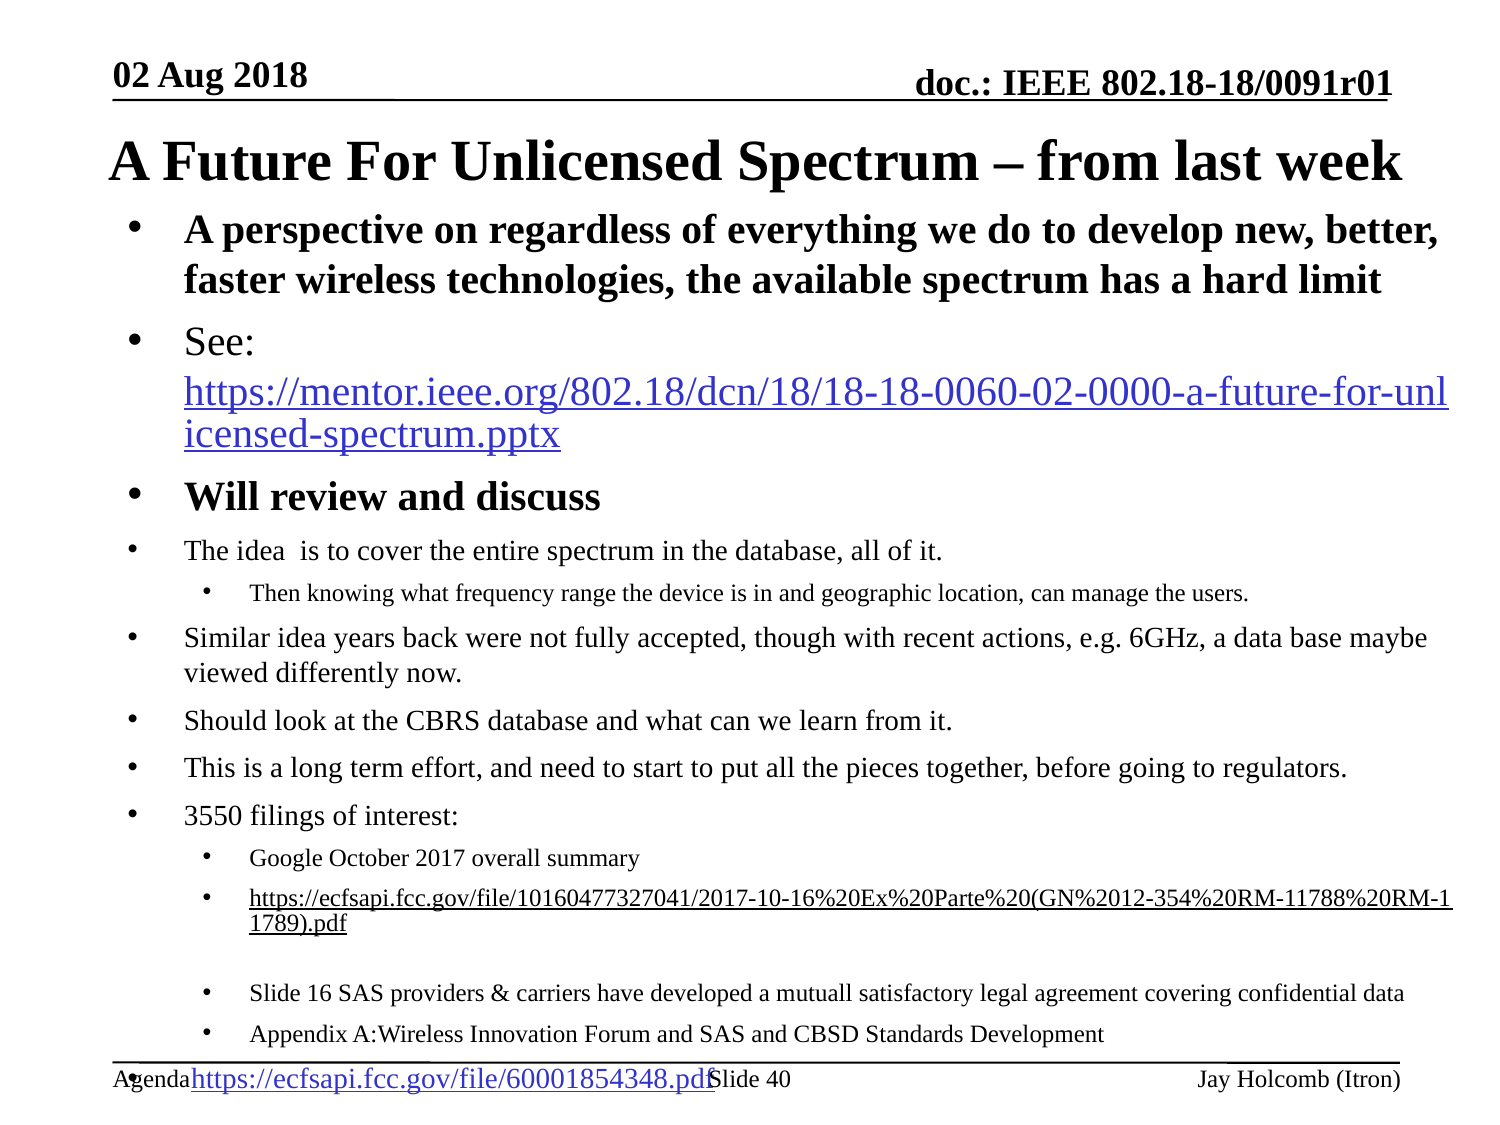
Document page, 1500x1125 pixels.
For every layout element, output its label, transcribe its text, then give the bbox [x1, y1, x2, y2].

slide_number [112, 49, 488, 95]
slide_number Slide 40 [699, 1061, 800, 1123]
footer Jay Holcomb (Itron) [878, 1061, 1402, 1093]
list A perspective on regardless of everything we do to develop new, better, faster wireless technologies, the available spectrum has a hard limit See: https://mentor.ieee.org/802.18/dcn/18/18-18-0060-02-0000-a-future-for-unlicensed-spectrum.pptx Will review and discuss The idea is to cover the entire spectrum in the database, all of it. Then knowing what frequency range the device is in and geographic location, can manage the users. Similar idea years back were not fully accepted, though with recent actions, e.g. 6GHz, a data base maybe viewed differently now. Should look at the CBRS database and what can we learn from it. This is a long term effort, and need to start to put all the pieces together, before going to regulators. 3550 filings of interest: Google October 2017 overall summary https://ecfsapi.fcc.gov/file/10160477327041/2017-10-16%20Ex%20Parte%20(GN%2012-354%20RM-11788%20RM-11789).pdf Slide 16 SAS providers & carriers have developed a mutuall satisfactory legal agreement covering confidential data Appendix A:Wireless Innovation Forum and SAS and CBSD Standards Development https://ecfsapi.fcc.gov/file/60001854348.pdf [112, 193, 1476, 932]
title A Future For Unlicensed Spectrum – from last week [62, 100, 1451, 214]
